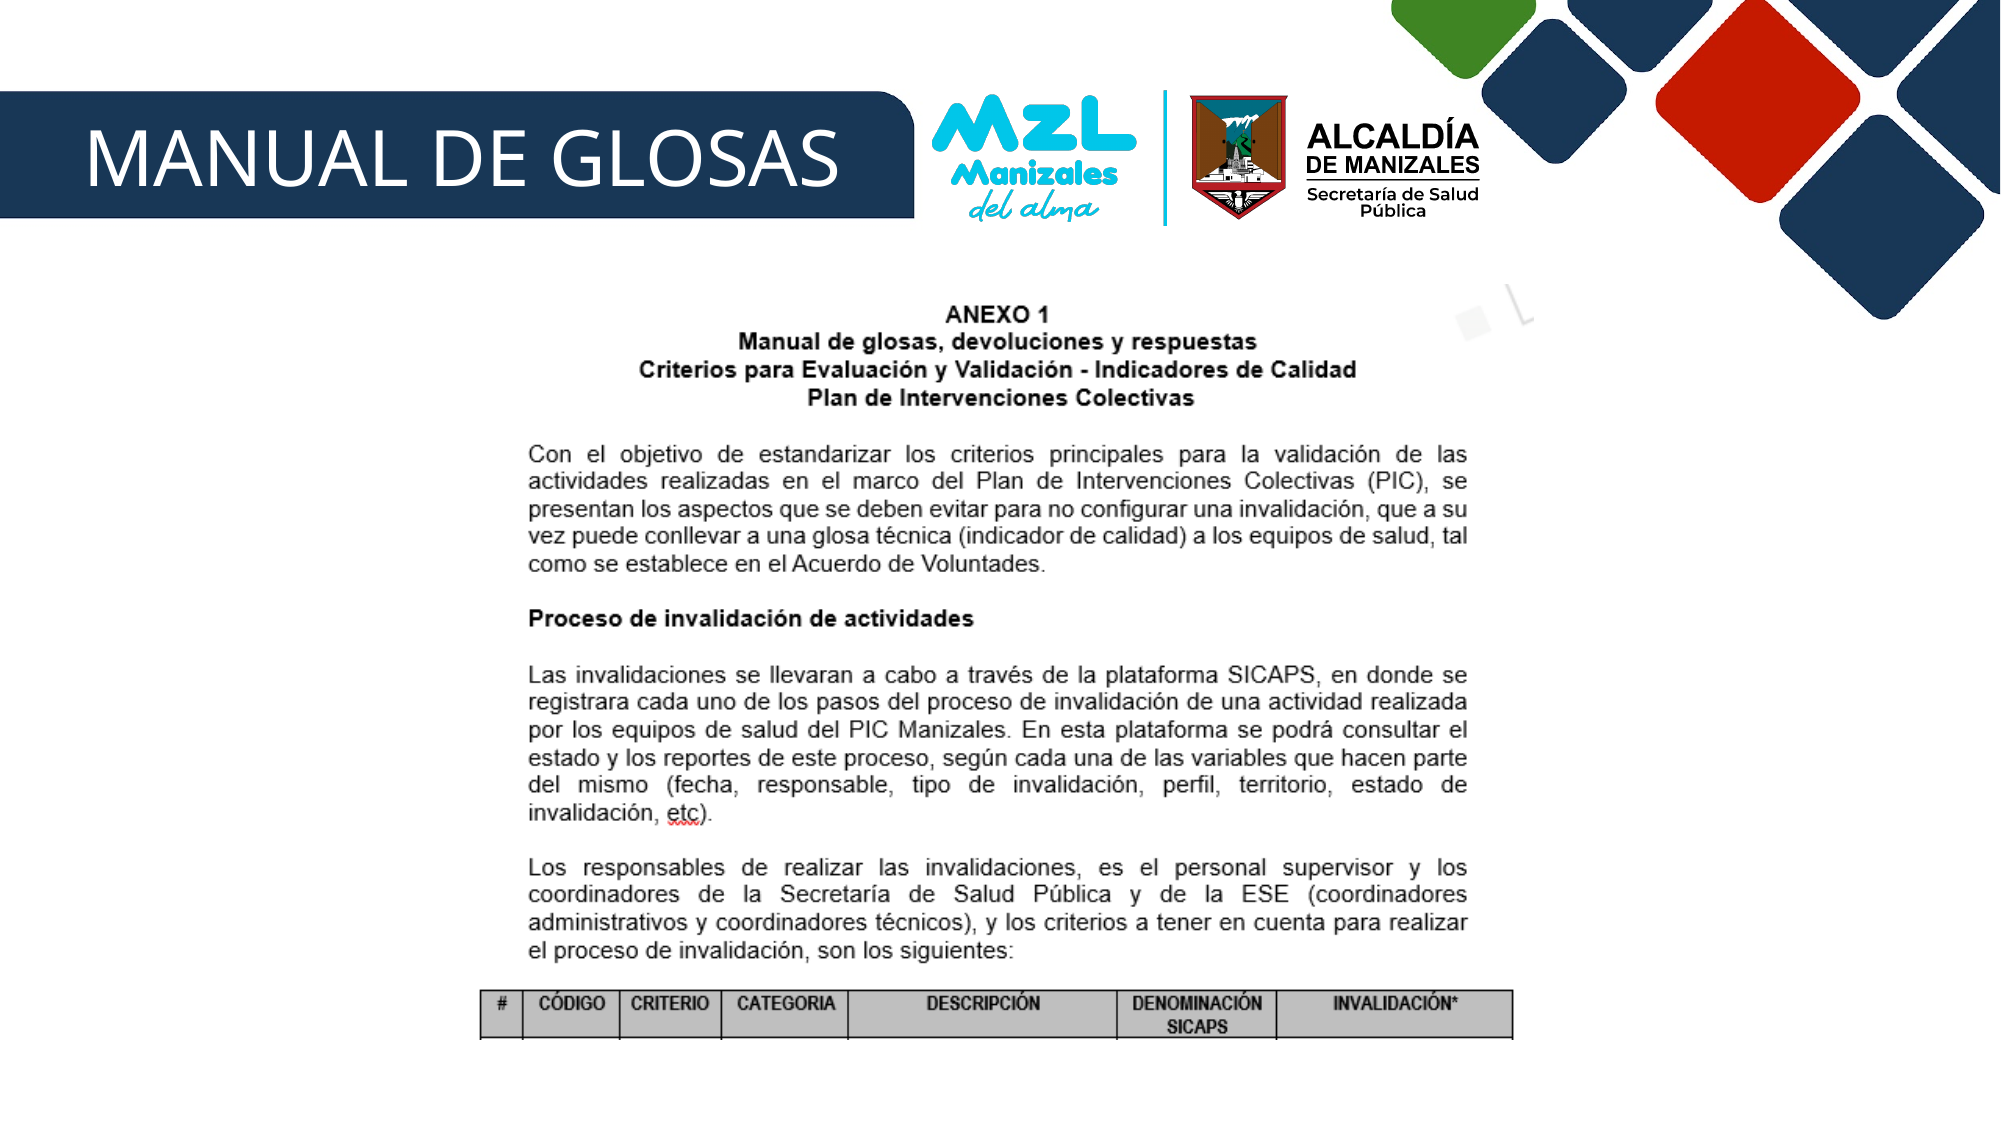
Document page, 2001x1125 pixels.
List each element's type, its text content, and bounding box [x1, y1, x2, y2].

picture [0, 0, 2001, 1125]
text_box MANUAL DE GLOSAS [68, 101, 857, 210]
